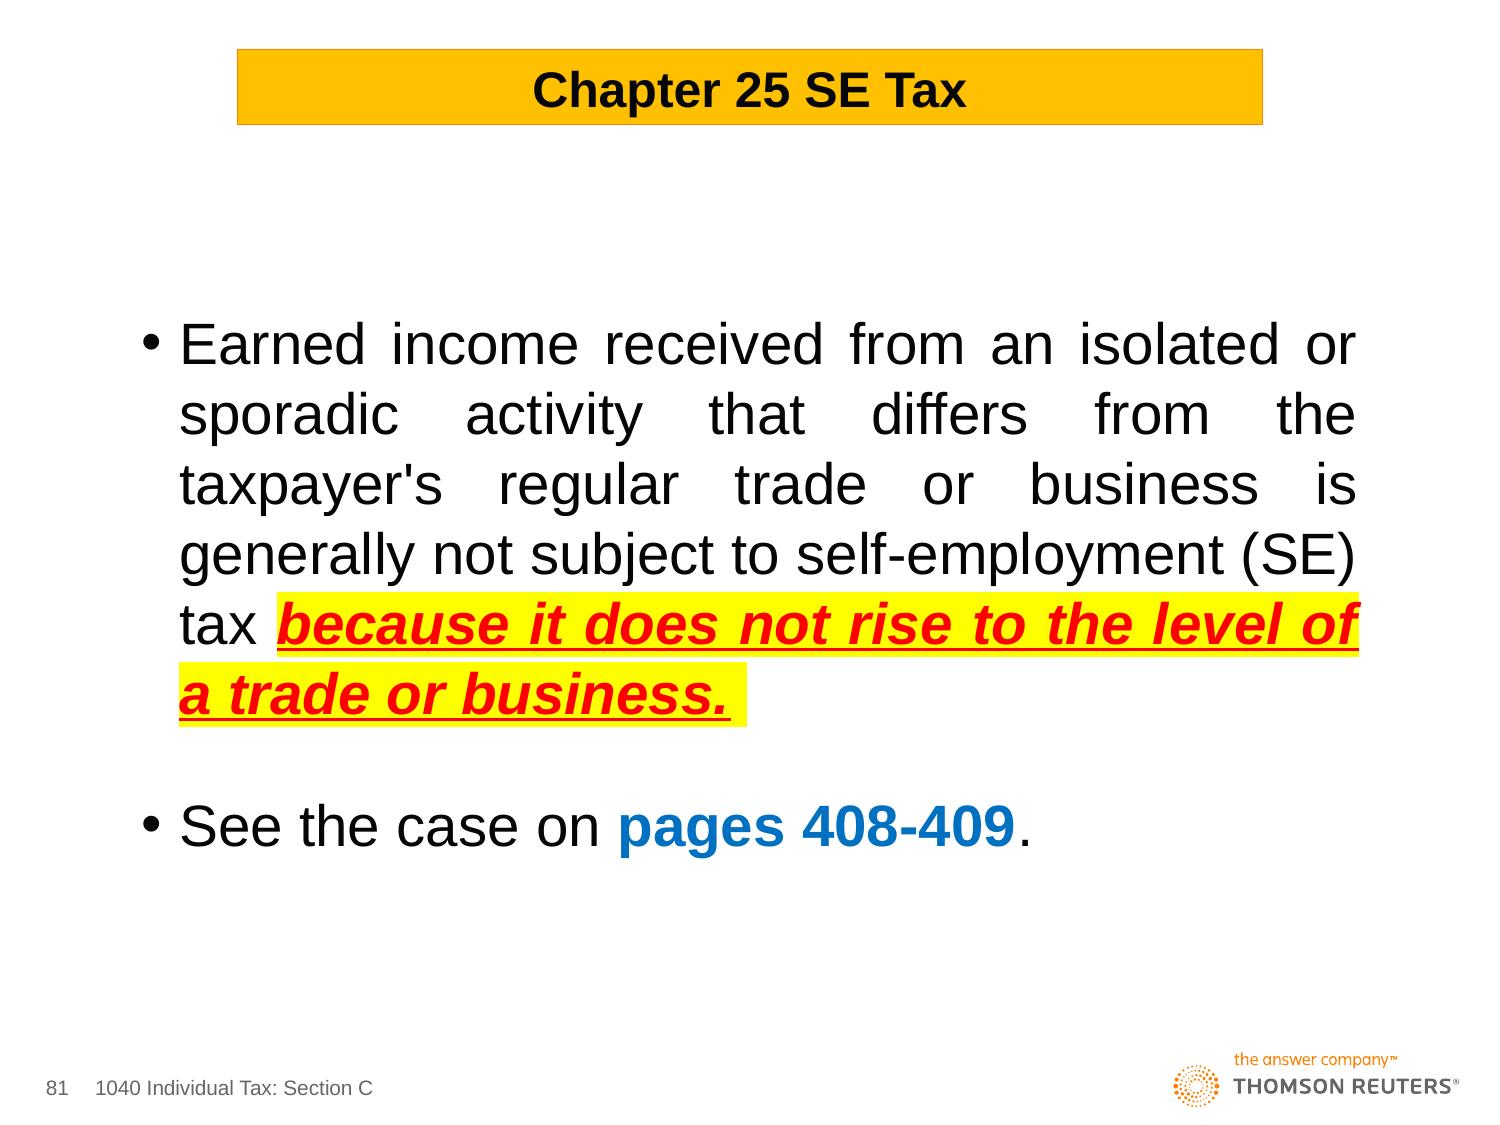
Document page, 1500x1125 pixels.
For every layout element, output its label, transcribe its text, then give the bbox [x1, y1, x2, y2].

text_box Chapter 25 SE Tax [237, 49, 1263, 125]
footer 1040 Individual Tax: Section C [94, 1074, 750, 1125]
slide_number 81 [45, 1074, 94, 1125]
list Earned income received from an isolated or sporadic activity that differs from the taxpayer's regular trade or business is generally not subject to self-employment (SE) tax because it does not rise to the level of a trade or business. See the case on pages 408-409. [141, 306, 1359, 888]
